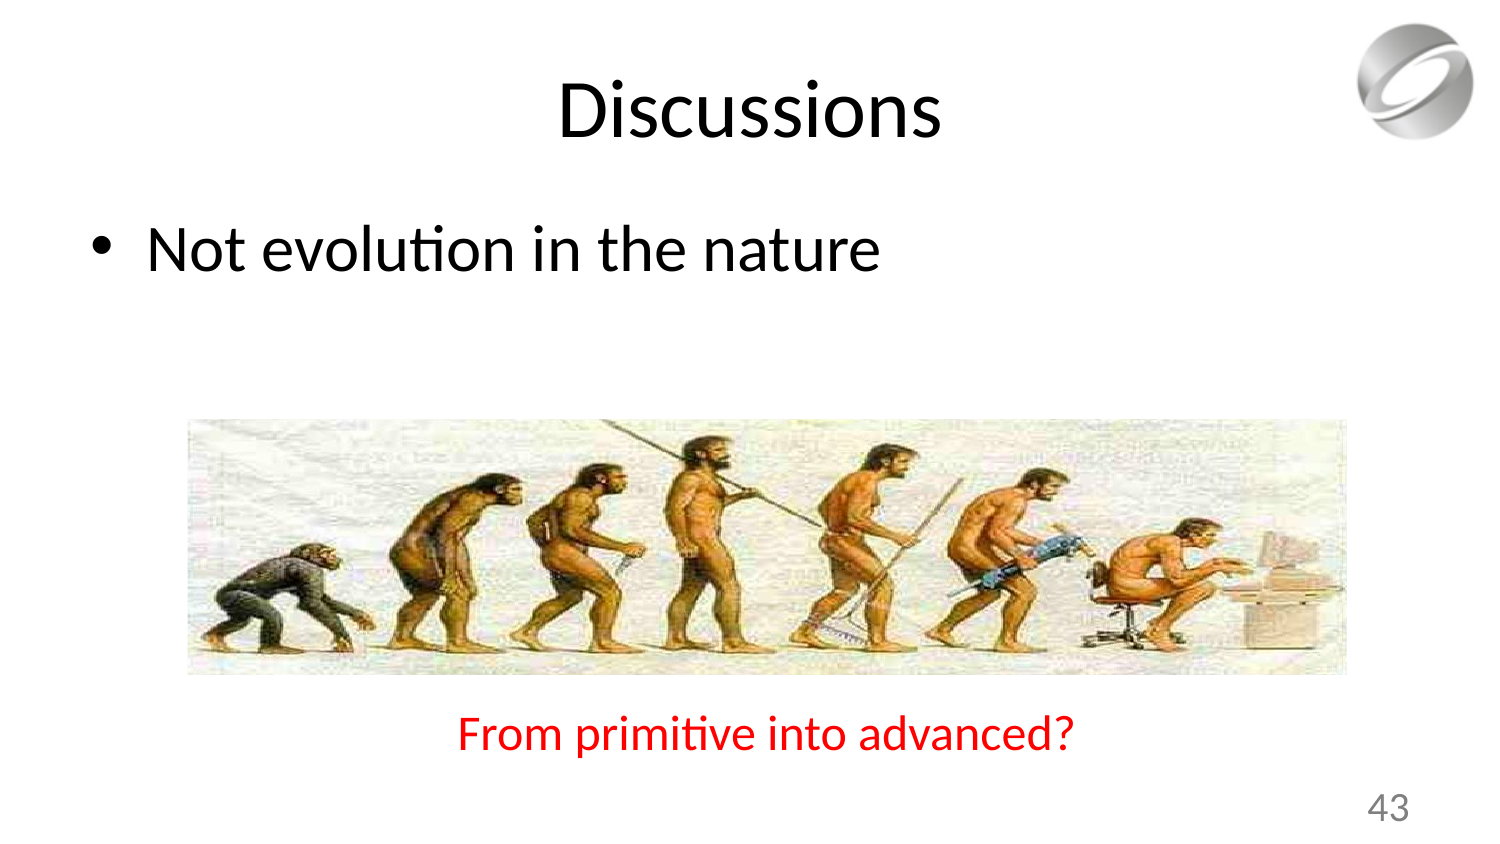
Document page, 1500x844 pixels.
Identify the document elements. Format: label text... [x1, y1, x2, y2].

text_box From primitive into advanced? [442, 693, 1092, 769]
title Discussions [75, 33, 1425, 175]
picture [187, 419, 1347, 675]
list Not evolution in the nature [75, 196, 1425, 754]
picture [1352, 20, 1478, 144]
slide_number 43 [1074, 782, 1425, 827]
